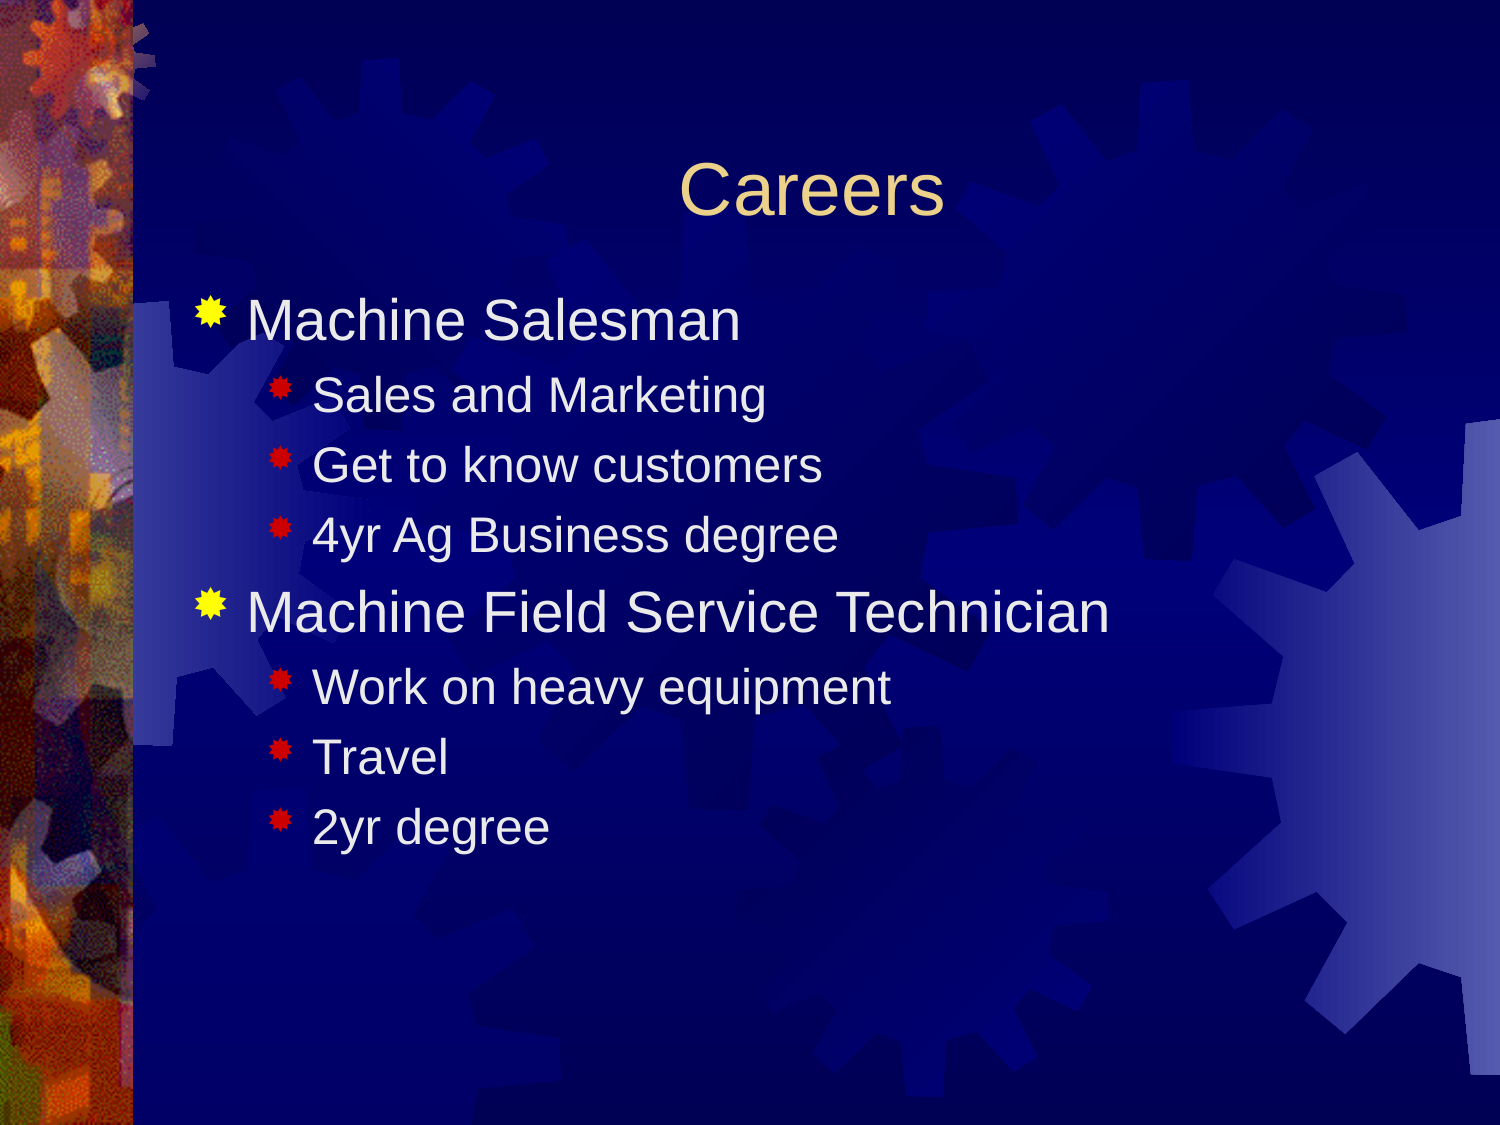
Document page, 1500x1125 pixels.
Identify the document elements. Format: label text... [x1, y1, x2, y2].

title Careers [174, 50, 1450, 238]
list Machine Salesman Sales and Marketing Get to know customers 4yr Ag Business degree Machine Field Service Technician Work on heavy equipment Travel 2yr degree [174, 275, 1450, 950]
picture [0, 0, 133, 1125]
